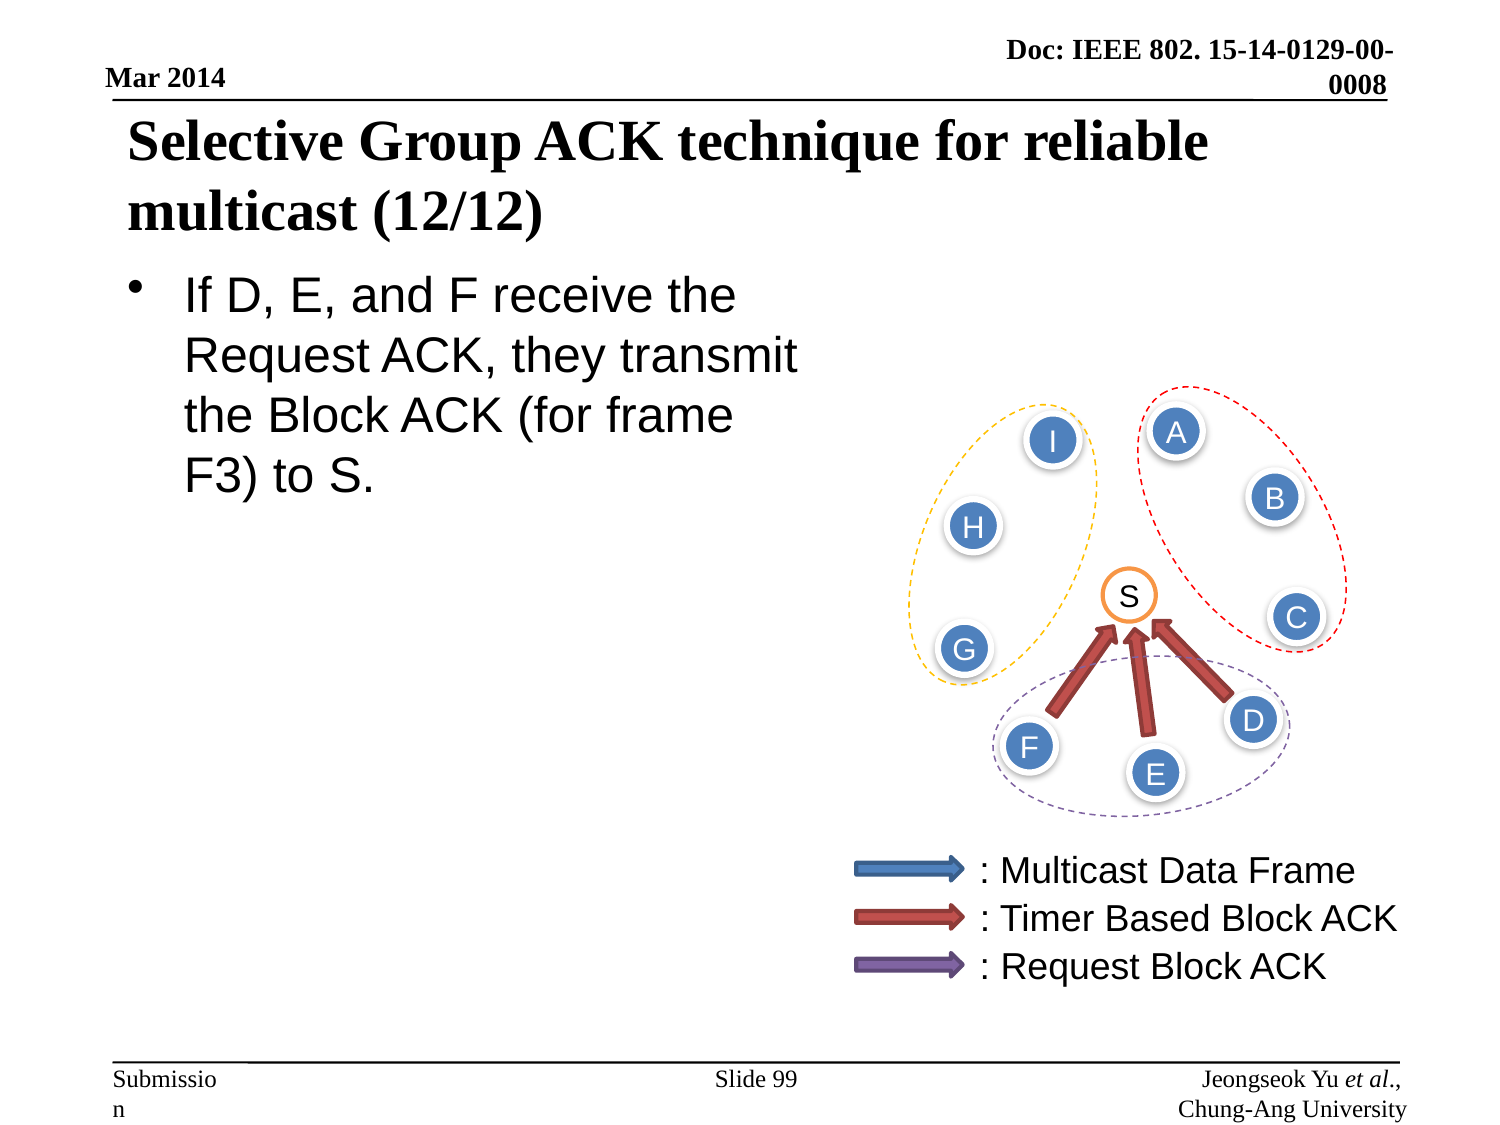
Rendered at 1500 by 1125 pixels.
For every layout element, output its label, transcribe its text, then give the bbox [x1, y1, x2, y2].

slide_number Slide 99 [712, 1061, 800, 1093]
text_box [908, 404, 1097, 685]
text_box [854, 903, 965, 931]
text_box [854, 854, 964, 883]
text_box : Multicast Data Frame [964, 838, 1372, 899]
text_box : Timer Based Block ACK [965, 886, 1414, 947]
list If D, E, and F receive the Request ACK, they transmit the Block ACK (for frame F3) to S. [112, 255, 833, 1000]
text_box [1137, 386, 1347, 652]
text_box [992, 656, 1290, 817]
text_box [1122, 626, 1151, 657]
text_box [854, 950, 964, 979]
text_box : Request Block ACK [964, 934, 1342, 995]
text_box [1072, 624, 1119, 670]
text_box S [1100, 566, 1158, 624]
text_box [1151, 618, 1203, 659]
title Selective Group ACK technique for reliable multicast (12/12) [112, 112, 1388, 232]
